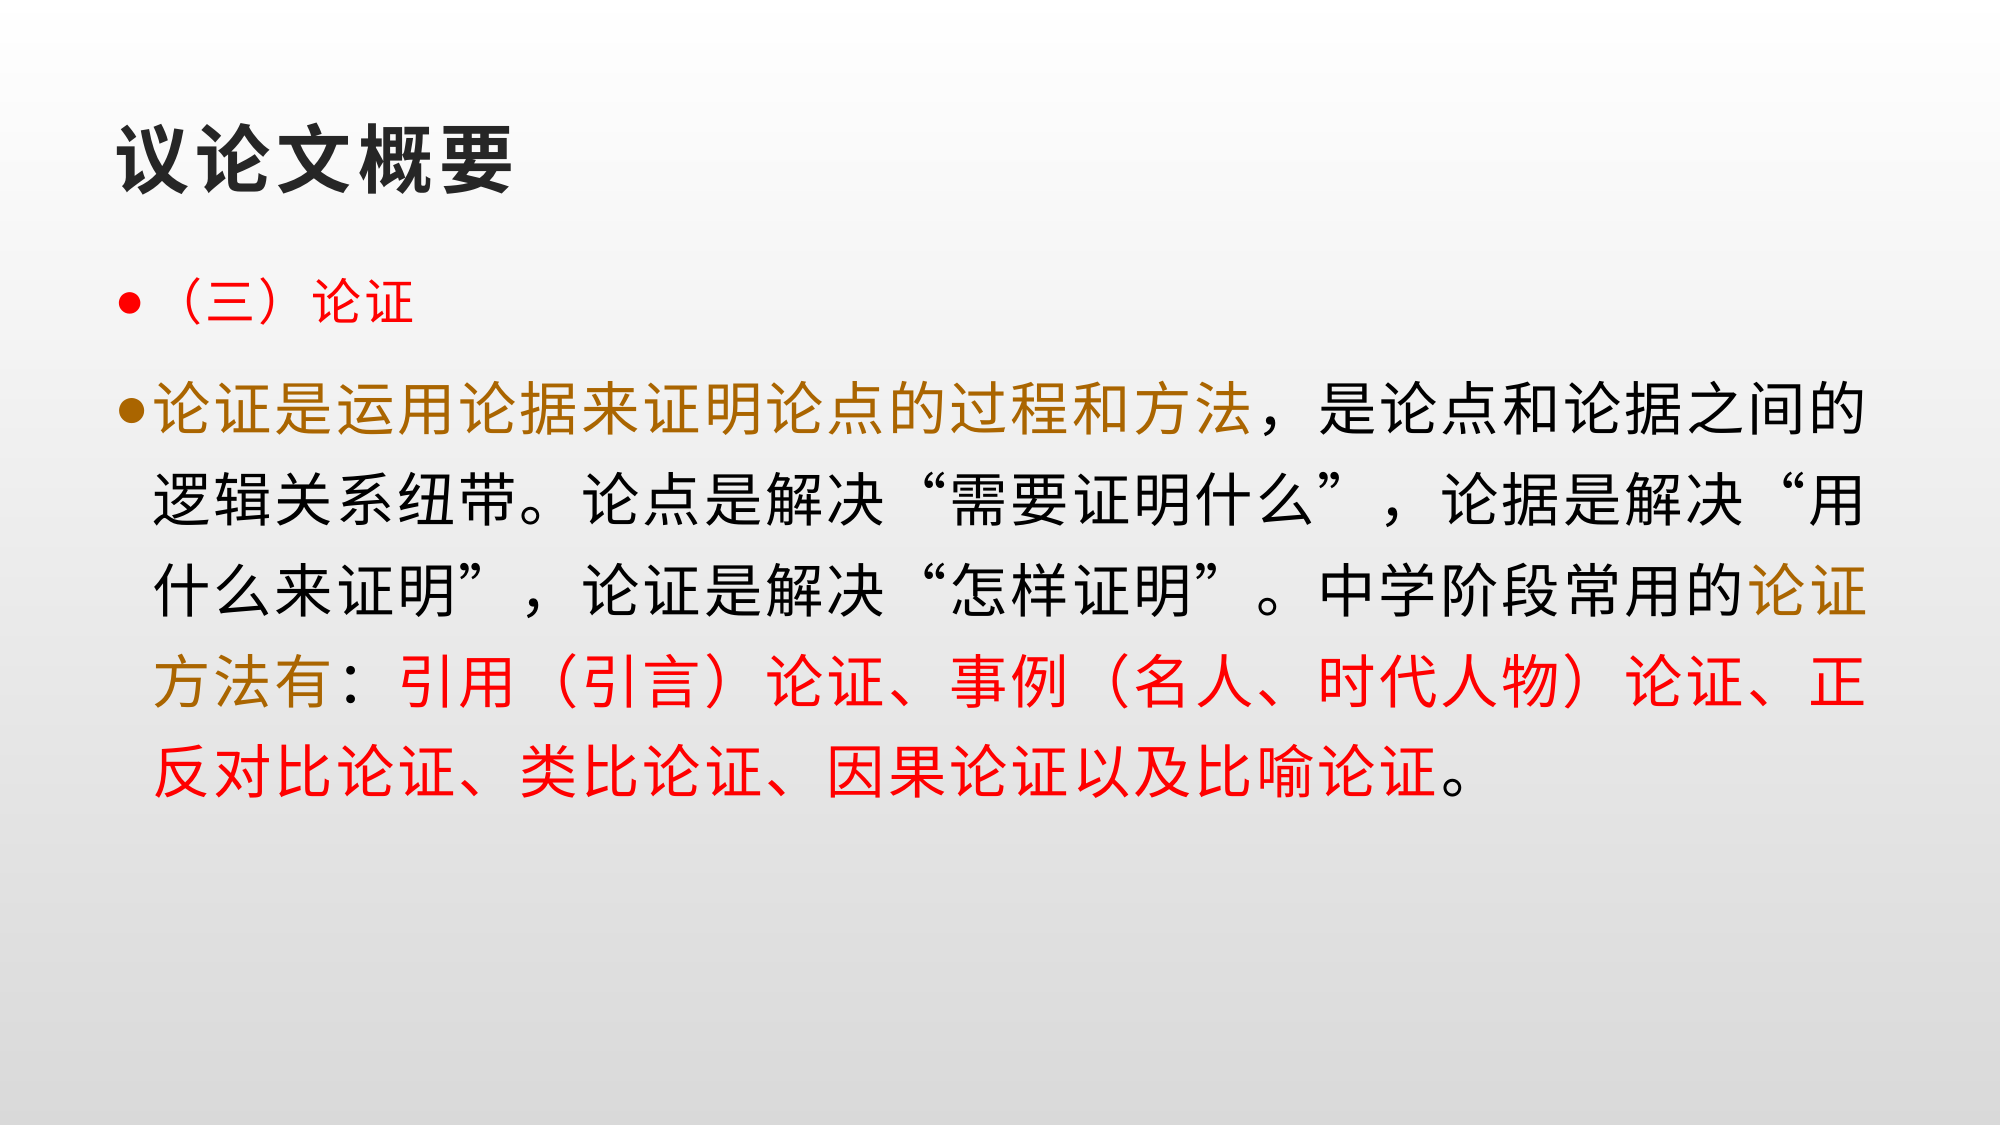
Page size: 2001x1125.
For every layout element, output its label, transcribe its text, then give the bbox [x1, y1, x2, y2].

title 议论文概要 [99, 99, 1900, 216]
list （三）论证 论证是运用论据来证明论点的过程和方法，是论点和论据之间的逻辑关系纽带。论点是解决“需要证明什么”，论据是解决“用什么来证明”，论证是解决“怎样证明”。中学阶段常用的论证方法有：引用（引言）论证、事例（名人、时代人物）论证、正反对比论证、类比论证、因果论证以及比喻论证。 [99, 244, 1900, 1026]
